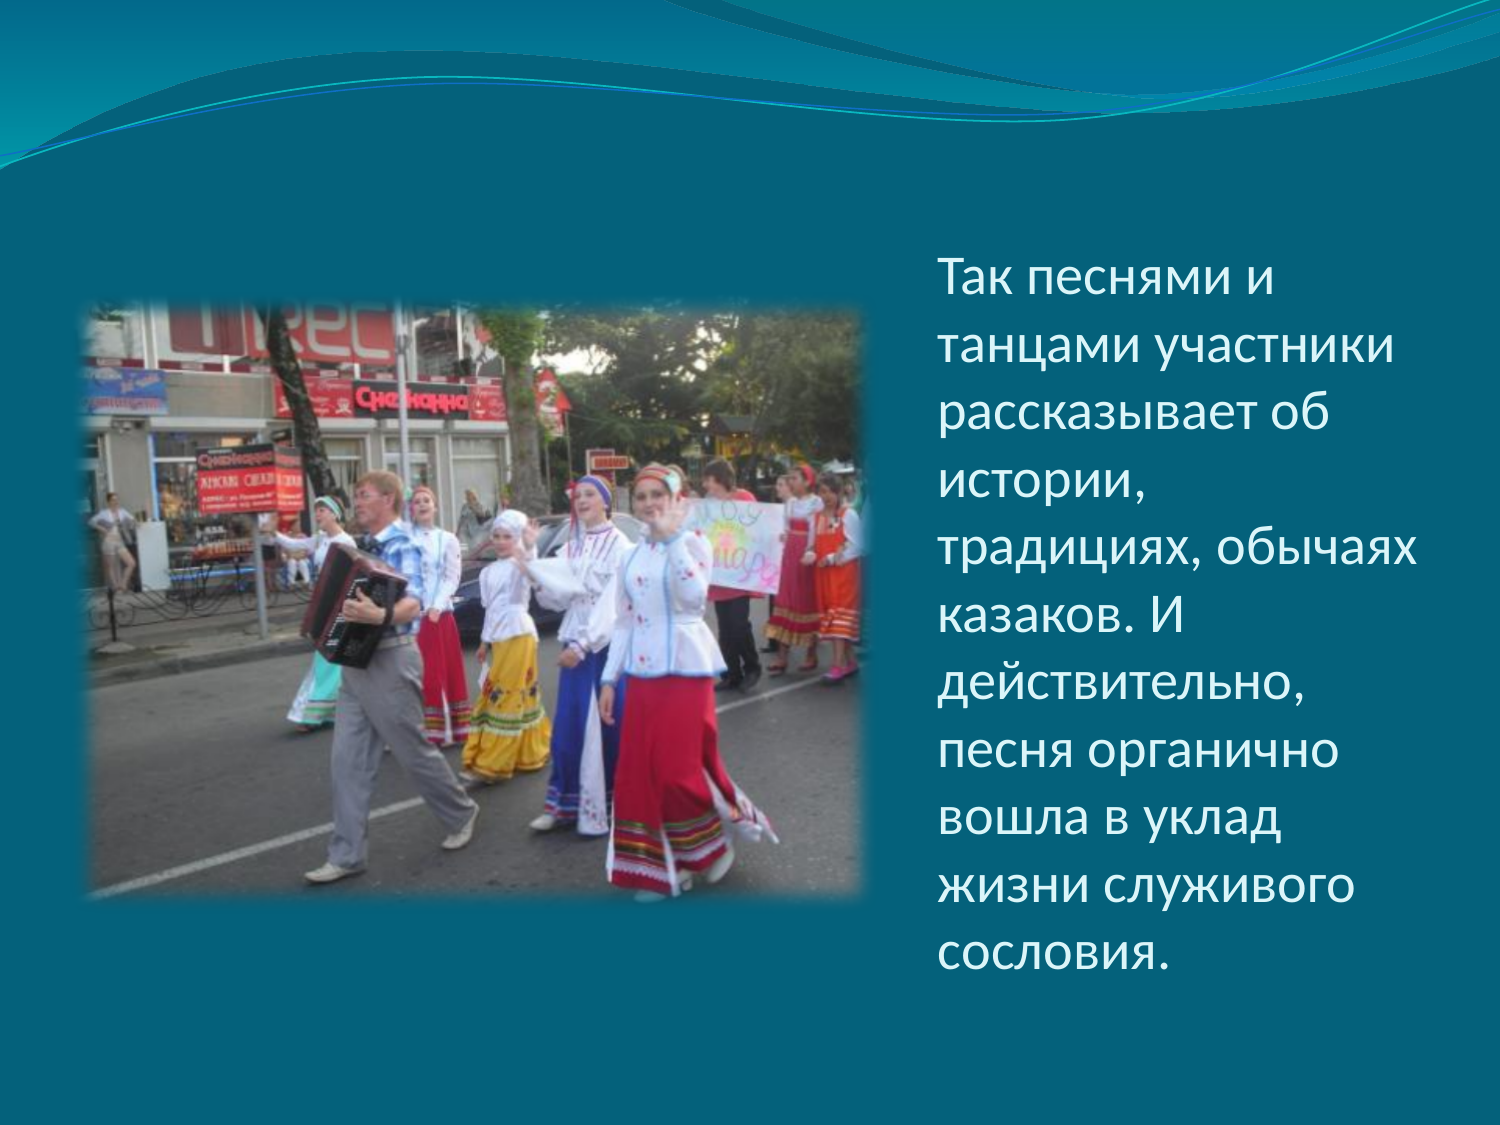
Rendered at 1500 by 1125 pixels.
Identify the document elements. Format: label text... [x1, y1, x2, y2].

title Так песнями и танцами участники рассказывает об истории, традициях, обычаях казаков. И действительно, песня органично вошла в уклад жизни служивого сословия. [937, 93, 1425, 1032]
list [69, 292, 880, 915]
